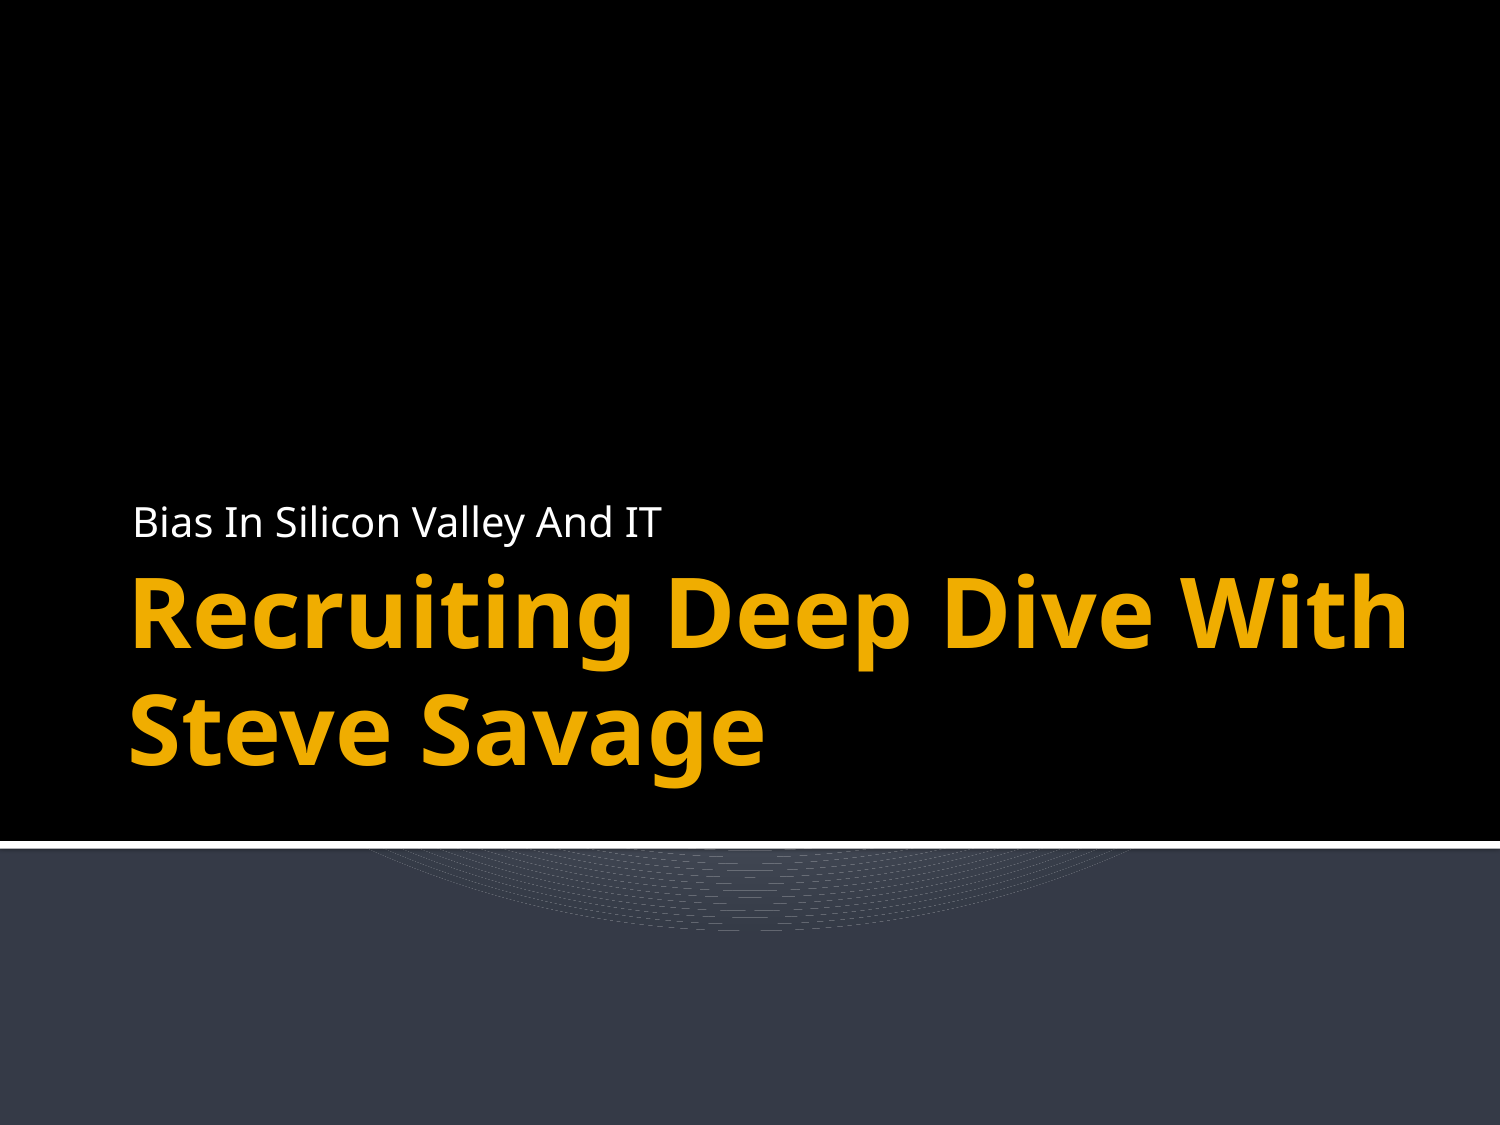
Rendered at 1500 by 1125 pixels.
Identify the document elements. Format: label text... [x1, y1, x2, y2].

title Recruiting Deep Dive With Steve Savage [112, 550, 1438, 825]
subtitle Bias In Silicon Valley And IT [112, 299, 1438, 546]
